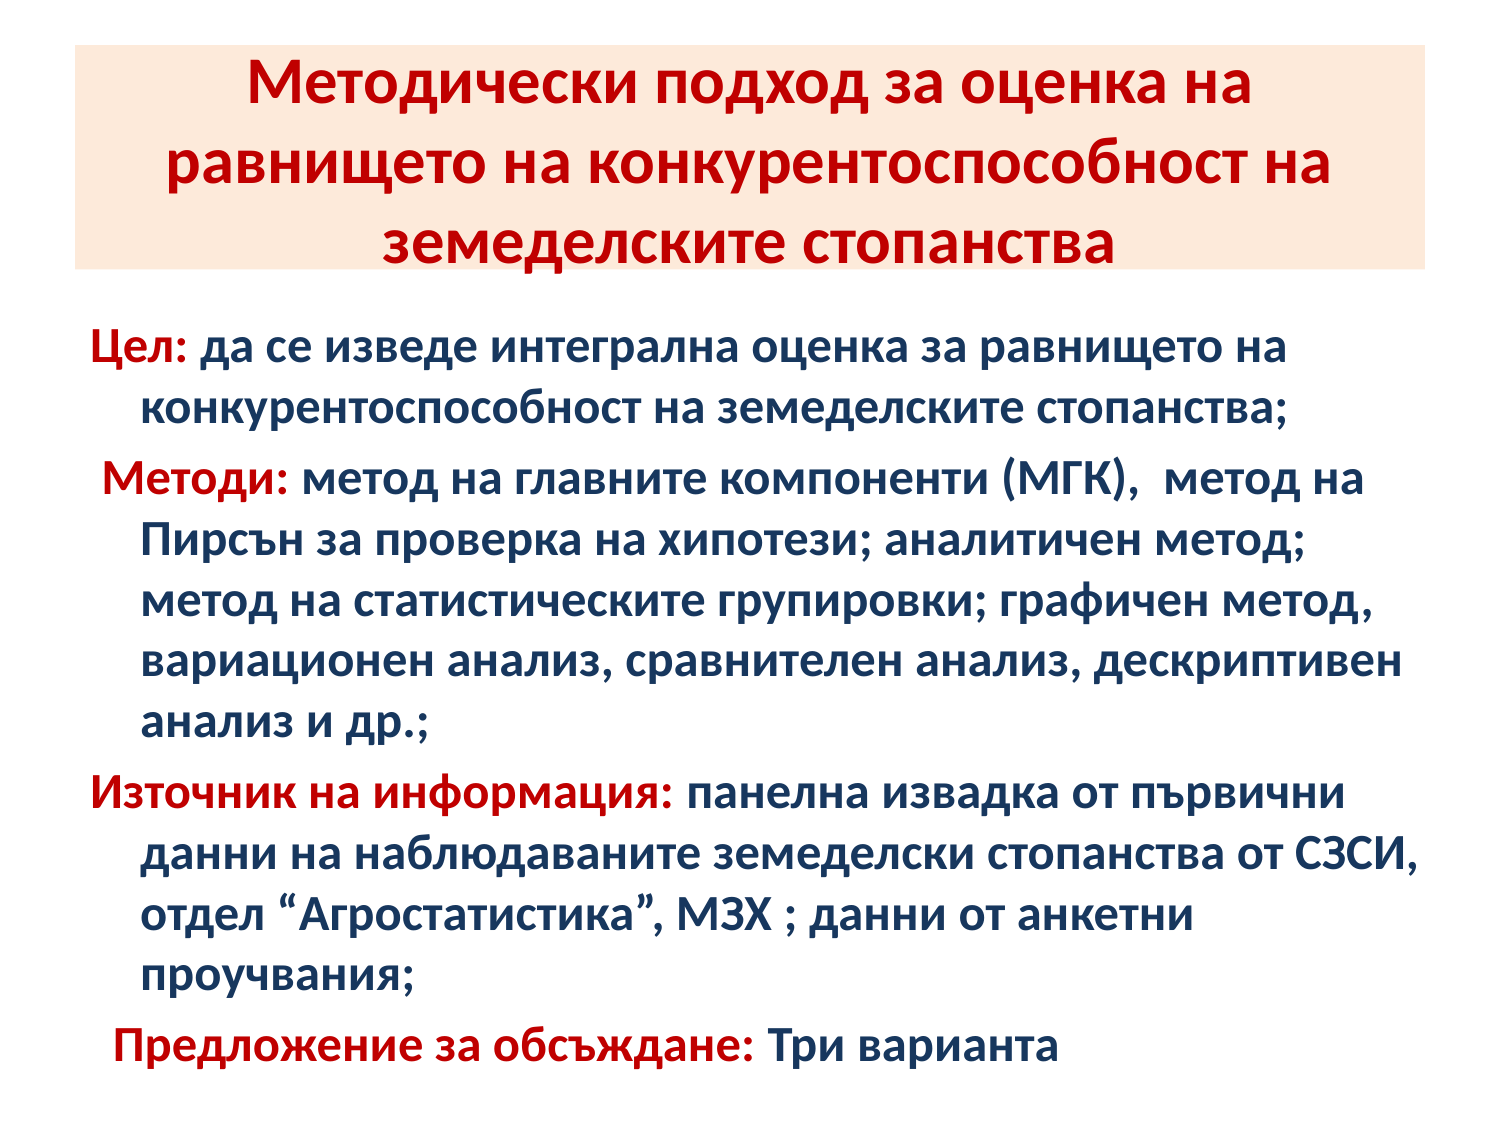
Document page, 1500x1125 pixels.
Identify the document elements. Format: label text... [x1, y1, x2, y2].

list Цел: да се изведе интегрална оценка за равнището на конкурентоспособност на земеделските стопанства; Методи: метод на главните компоненти (МГК), метод на Пирсън за проверка на хипотези; аналитичен метод; метод на статистическите групировки; графичен метод, вариационен анализ, сравнителен анализ, дескриптивен анализ и др.; Източник на информация: панелна извадка от първични данни на наблюдаваните земеделски стопанства от СЗСИ, отдел “Агростатистика”, МЗХ ; данни от анкетни проучвания; Предложение за обсъждане: Три варианта [75, 304, 1442, 1090]
title Методически подход за оценка на равнището на конкурентоспособност на земеделските стопанства [75, 45, 1425, 270]
